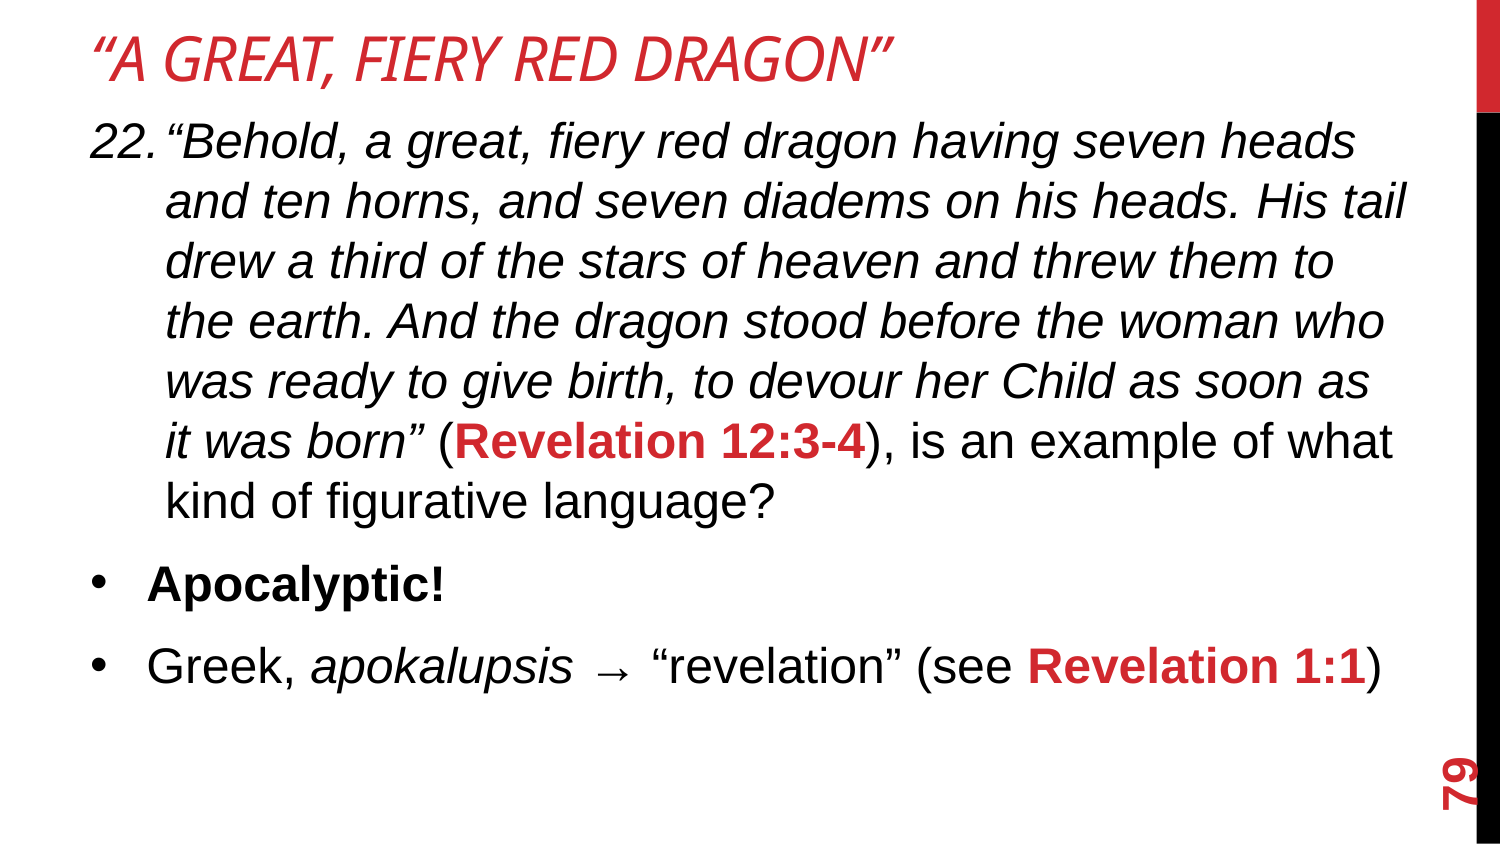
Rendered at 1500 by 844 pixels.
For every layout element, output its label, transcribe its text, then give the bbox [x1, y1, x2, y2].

list “Behold, a great, fiery red dragon having seven heads and ten horns, and seven diadems on his heads. His tail drew a third of the stars of heaven and threw them to the earth. And the dragon stood before the woman who was ready to give birth, to devour her Child as soon as it was born” (Revelation 12:3-4), is an example of what kind of figurative language? Apocalyptic! Greek, apokalupsis → “revelation” (see Revelation 1:1) [75, 101, 1425, 811]
slide_number 79 [1427, 665, 1488, 828]
title “A Great, Fiery Red Dragon” [75, 11, 1425, 101]
